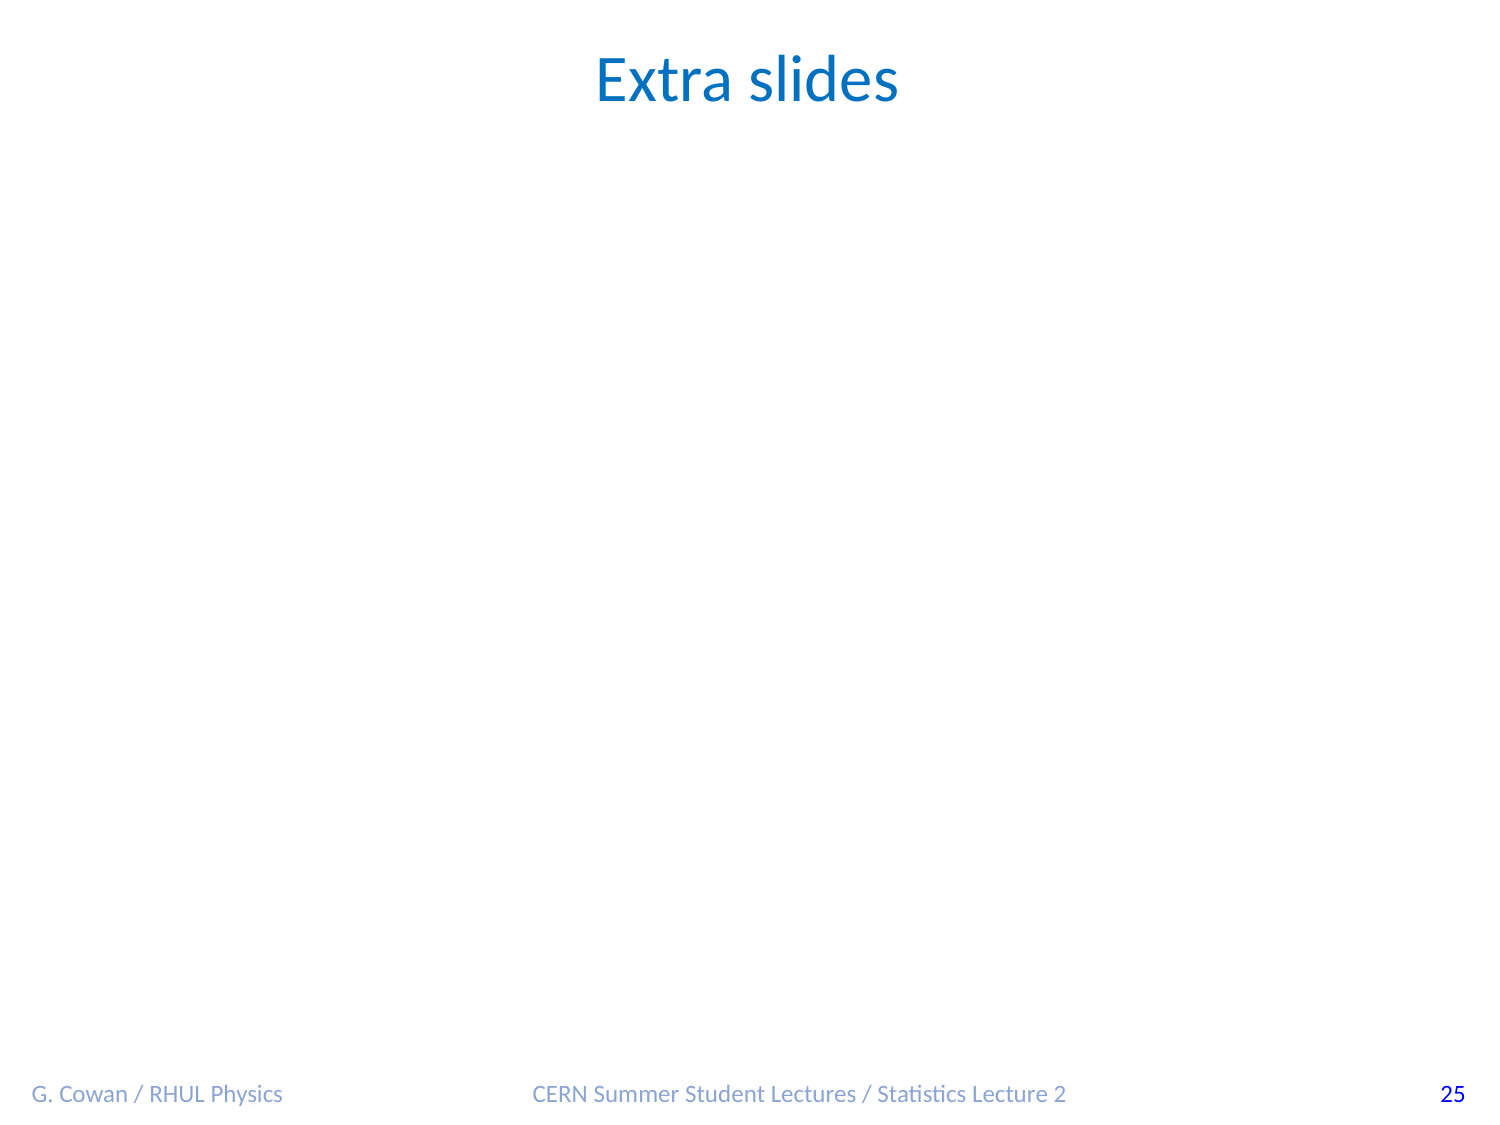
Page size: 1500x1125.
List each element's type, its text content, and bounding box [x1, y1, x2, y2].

text_box Extra slides [80, 27, 1414, 115]
slide_number G. Cowan / RHUL Physics [16, 1062, 338, 1123]
slide_number 25 [1262, 1062, 1481, 1123]
footer CERN Summer Student Lectures / Statistics Lecture 2 [338, 1062, 1262, 1123]
